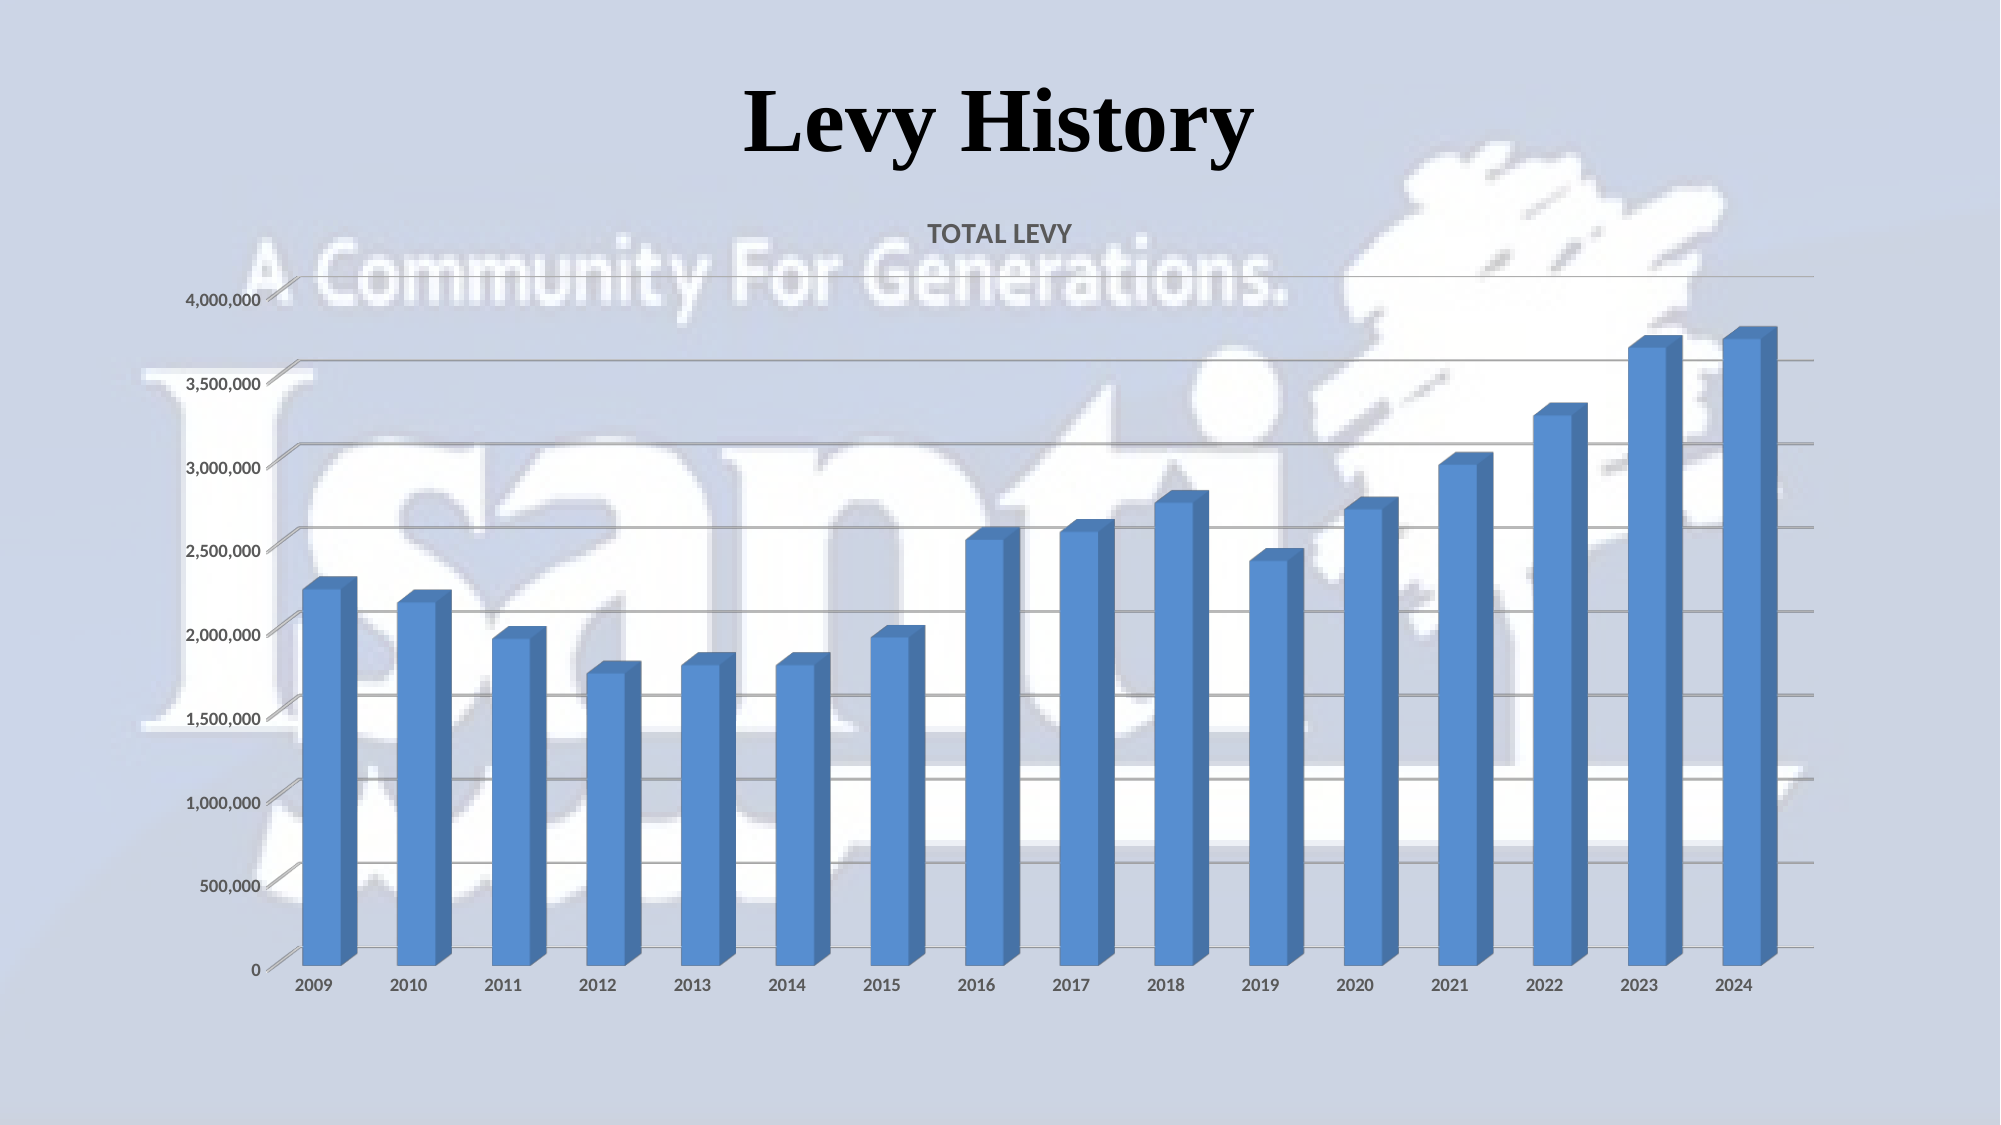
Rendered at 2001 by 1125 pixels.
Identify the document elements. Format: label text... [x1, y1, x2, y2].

chart [137, 188, 1863, 1014]
title Levy History [137, 55, 1863, 188]
